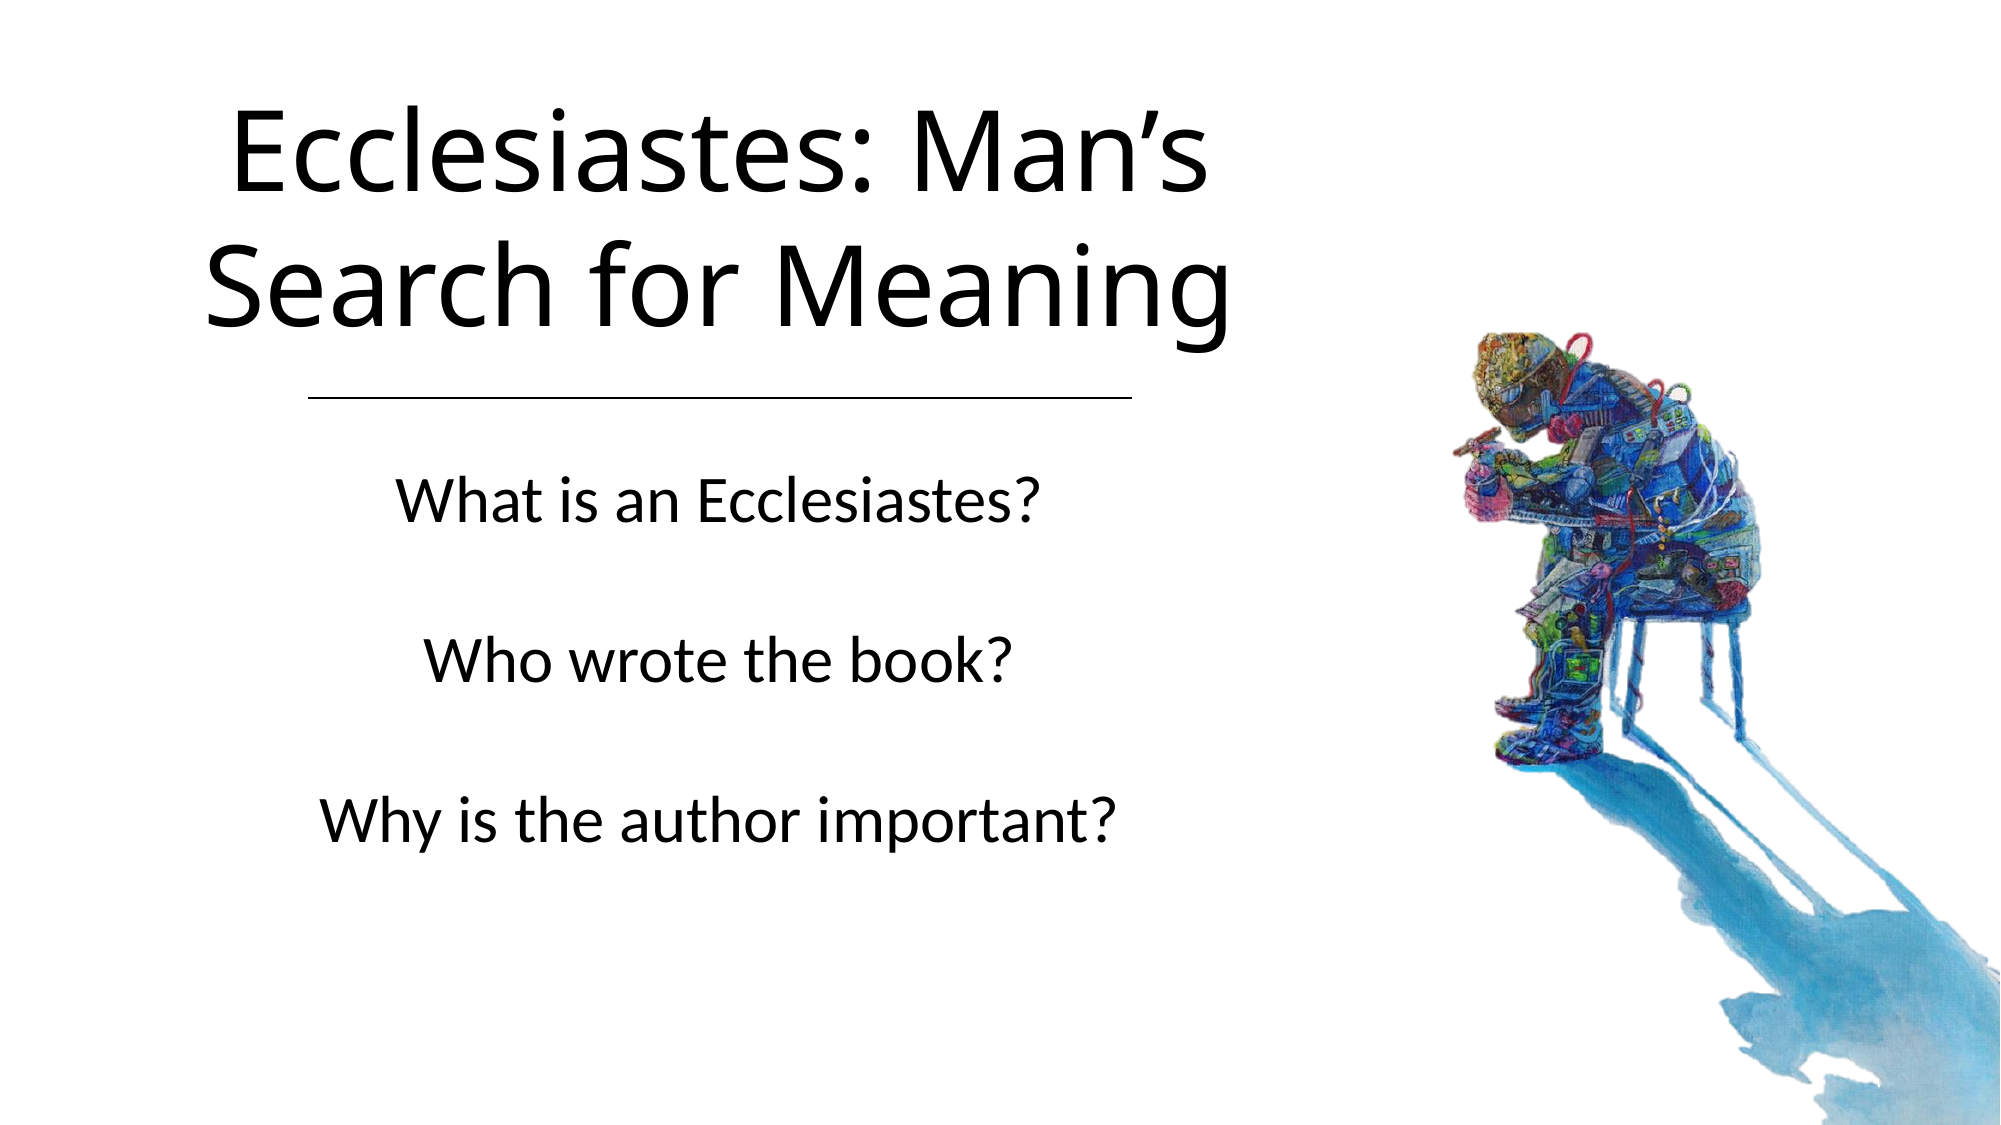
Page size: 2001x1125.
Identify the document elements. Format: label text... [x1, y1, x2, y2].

text_box Ecclesiastes: Man’s Search for Meaning [181, 71, 1259, 357]
text_box What is an Ecclesiastes? Who wrote the book? Why is the author important? [223, 448, 1216, 863]
picture [1340, 245, 2000, 1125]
